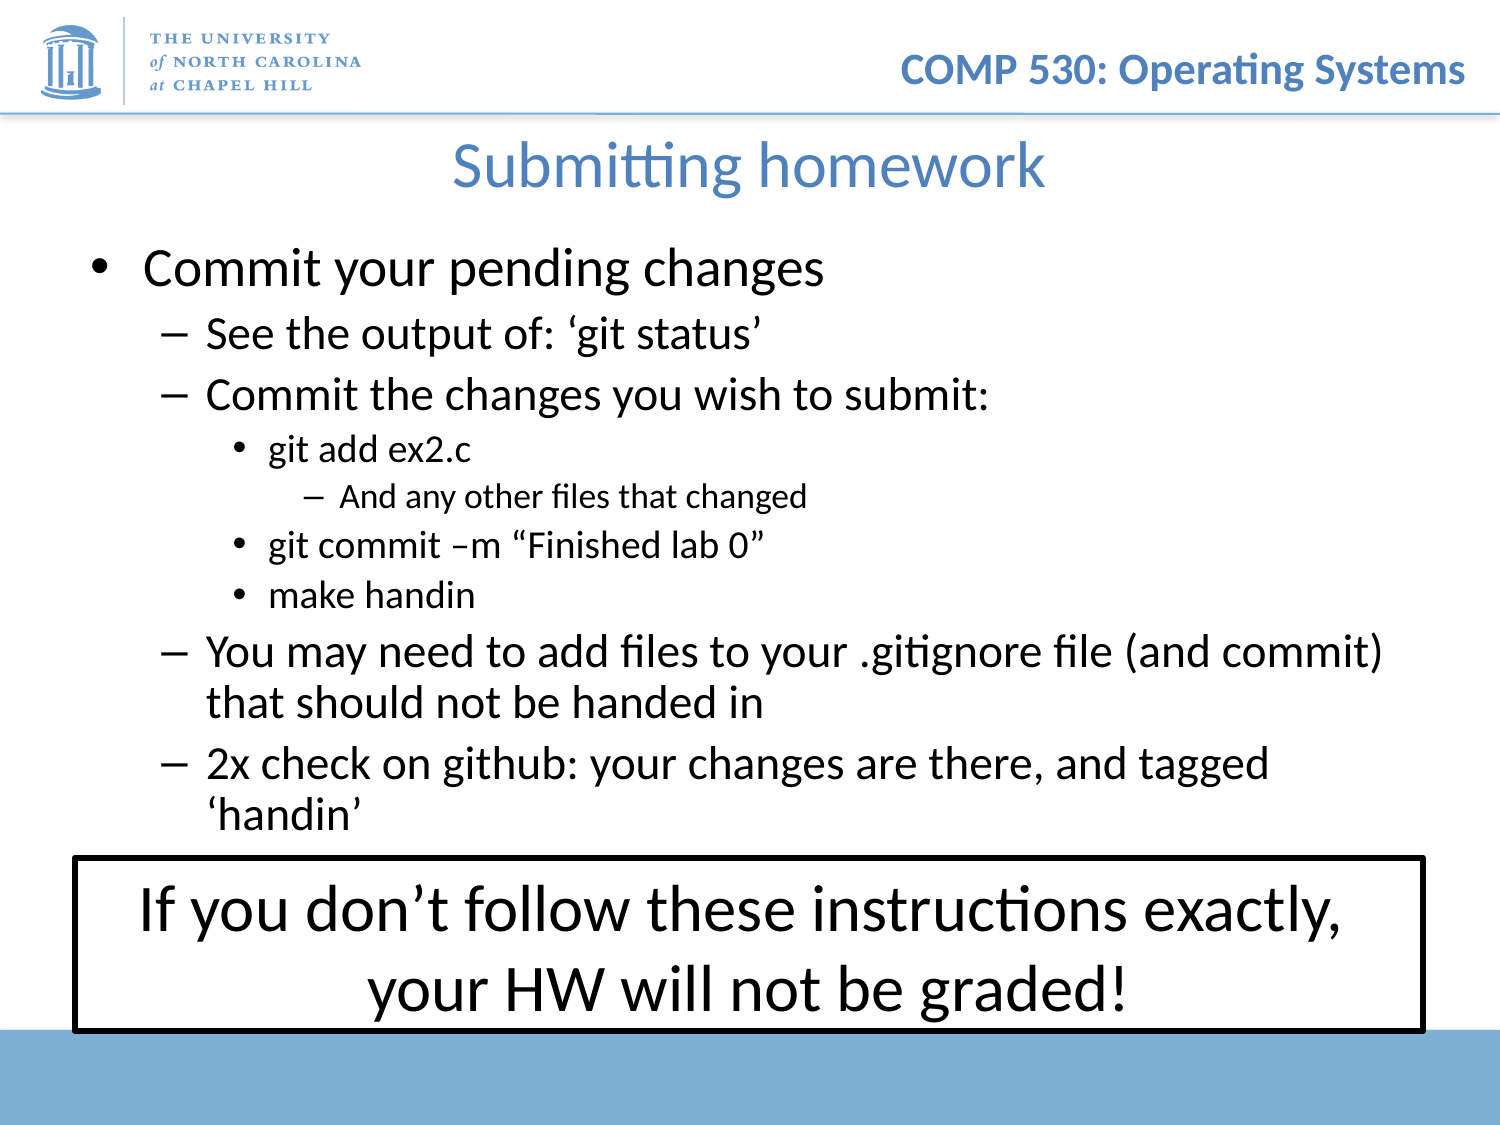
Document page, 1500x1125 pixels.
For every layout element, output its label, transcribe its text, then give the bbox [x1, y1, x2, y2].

picture [41, 17, 361, 105]
list Commit your pending changes See the output of: ‘git status’ Commit the changes you wish to submit: git add ex2.c And any other files that changed git commit –m “Finished lab 0” make handin You may need to add files to your .gitignore file (and commit) that should not be handed in 2x check on github: your changes are there, and tagged ‘handin’ [75, 231, 1423, 855]
title Submitting homework [0, 113, 1500, 209]
text_box If you don’t follow these instructions exactly, your HW will not be graded! [75, 857, 1423, 1032]
